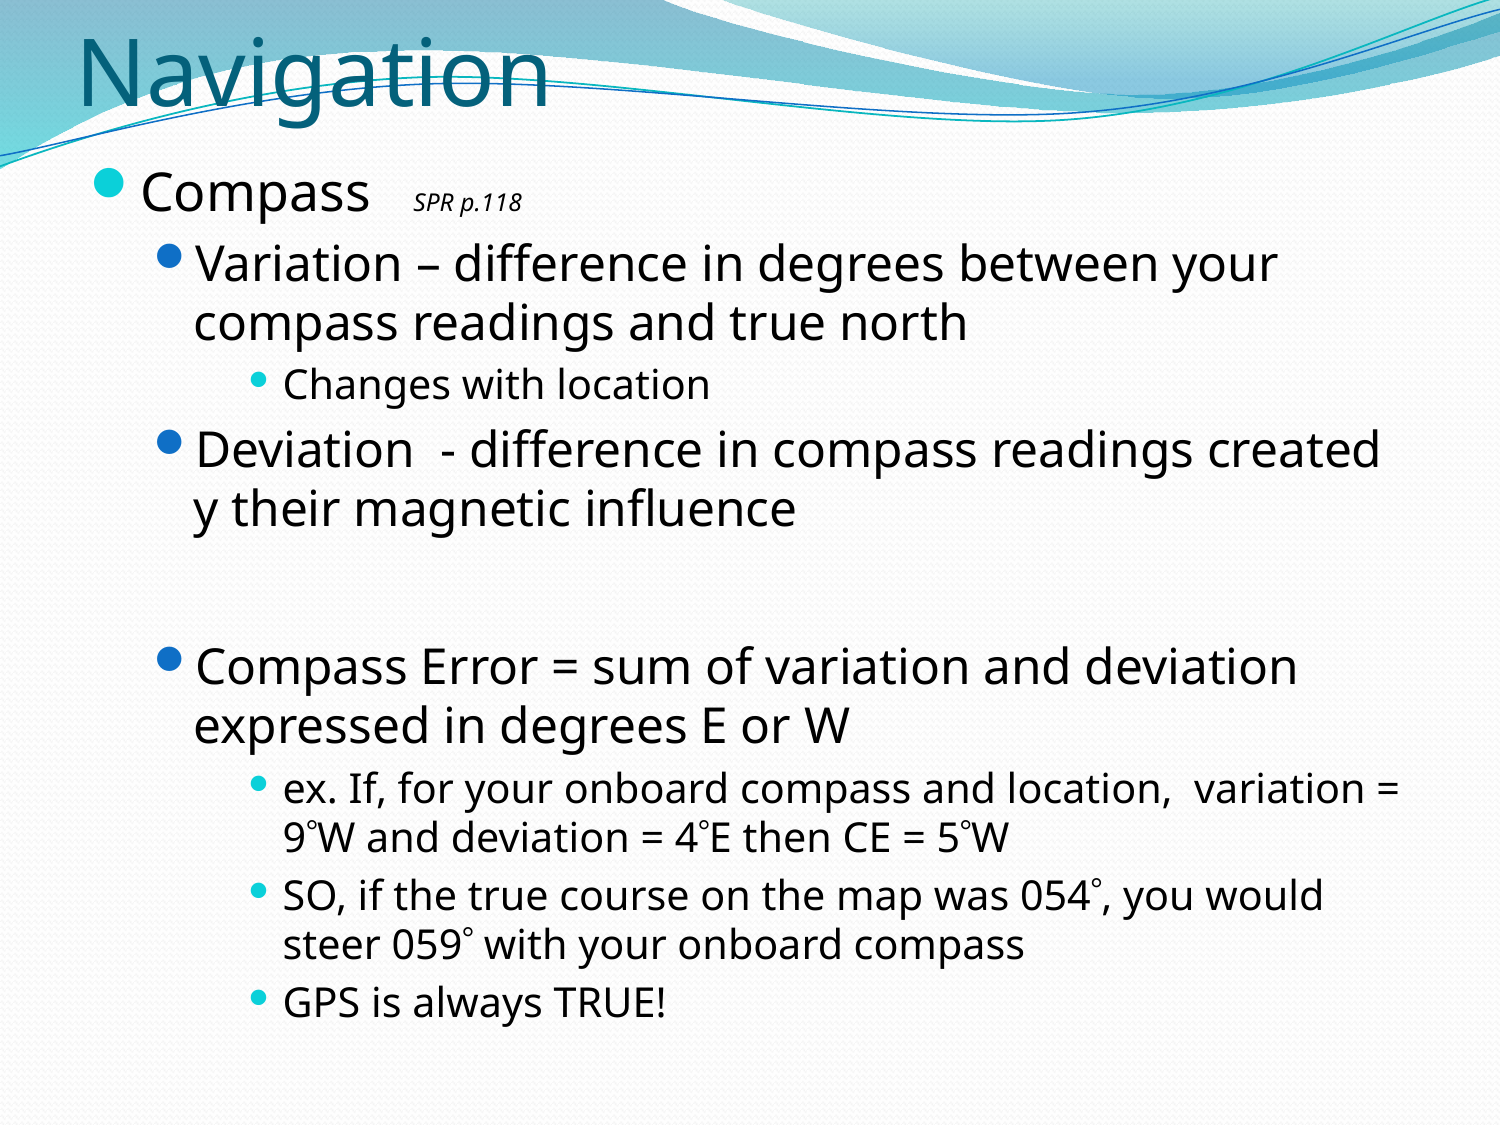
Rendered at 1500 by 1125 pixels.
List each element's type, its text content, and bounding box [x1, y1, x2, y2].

list Compass SPR p.118 Variation – difference in degrees between your compass readings and true north Changes with location Deviation - difference in compass readings created y their magnetic influence Compass Error = sum of variation and deviation expressed in degrees E or W ex. If, for your onboard compass and location, variation = 9W and deviation = 4E then CE = 5W SO, if the true course on the map was 054, you would steer 059 with your onboard compass GPS is always TRUE! [75, 149, 1425, 1038]
title Navigation [75, 0, 1425, 125]
